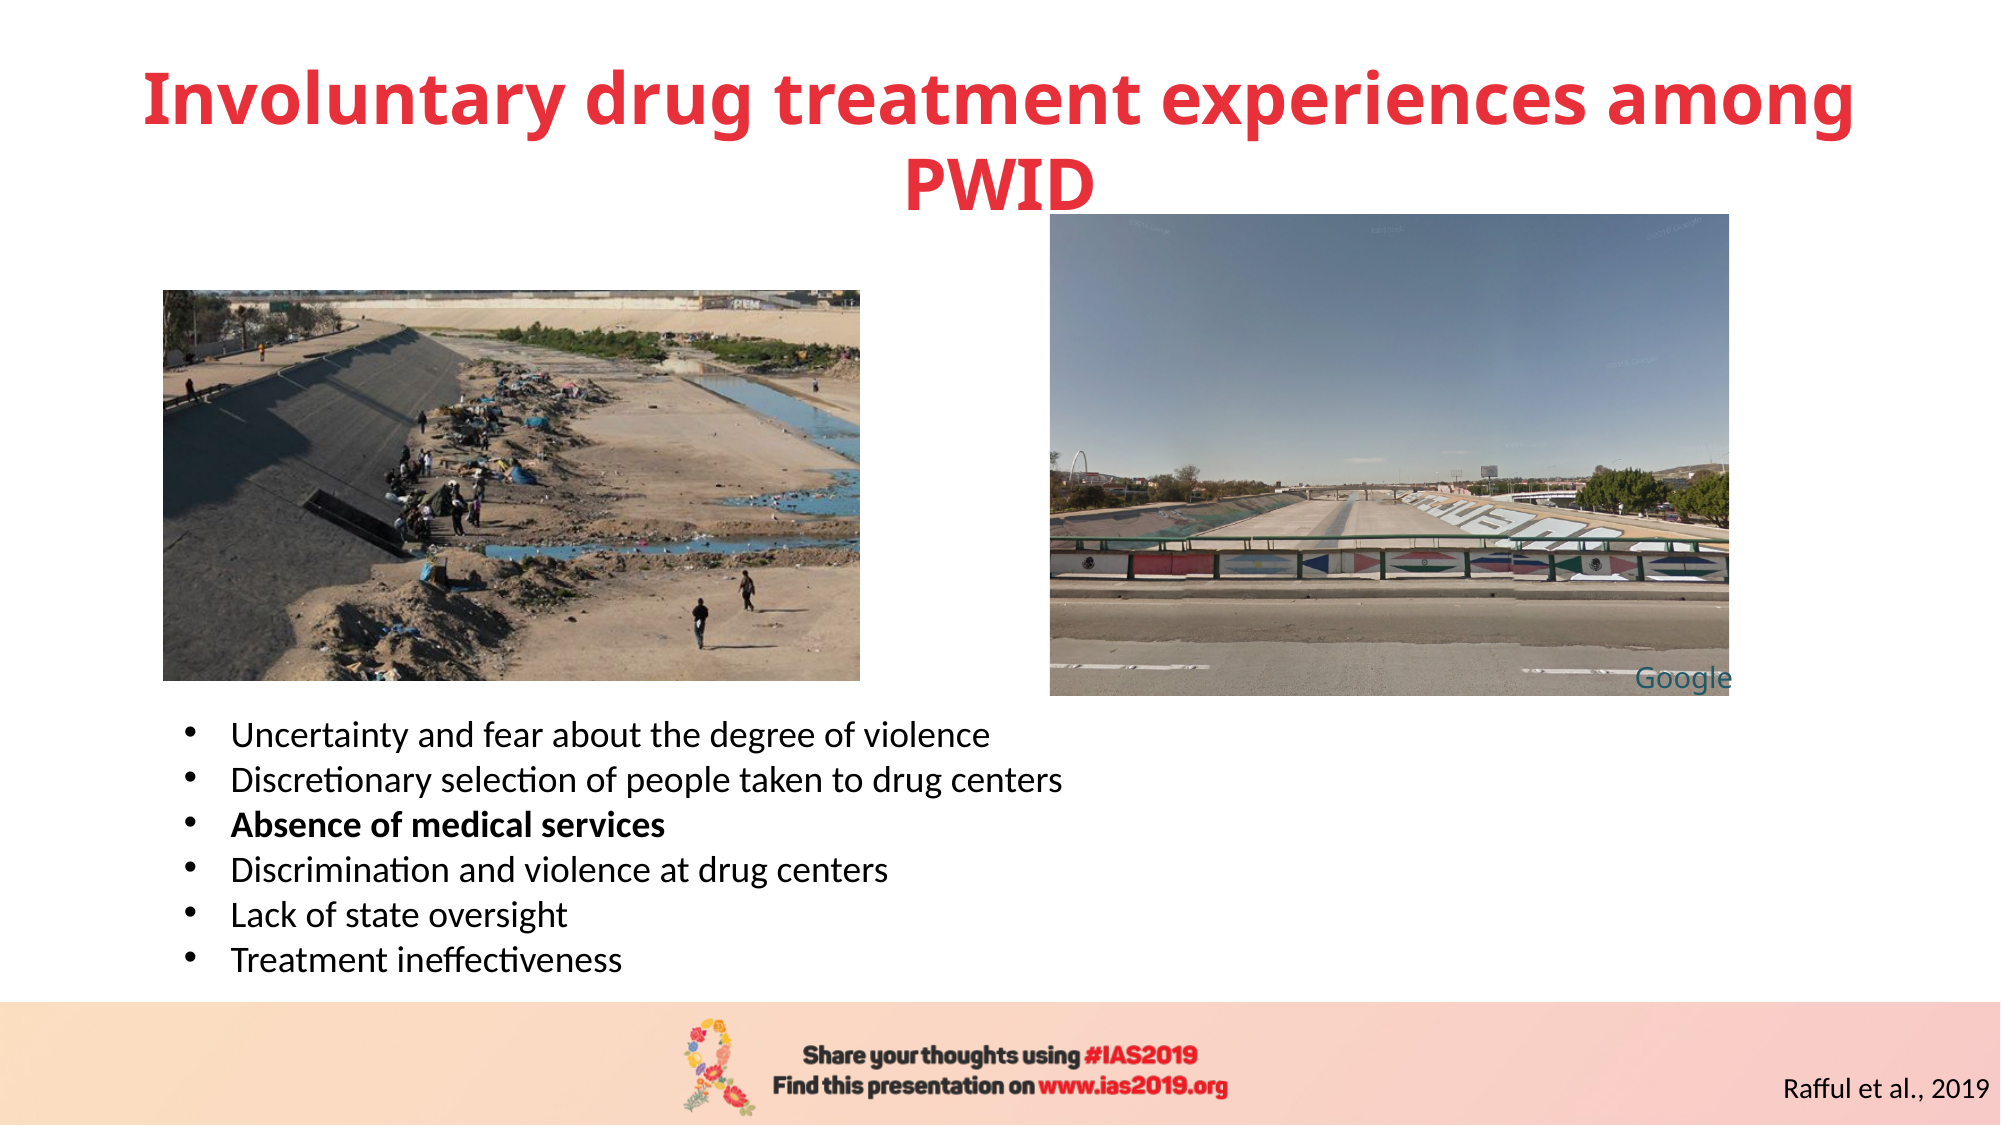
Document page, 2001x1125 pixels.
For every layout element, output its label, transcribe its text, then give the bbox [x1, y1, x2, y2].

title Involuntary drug treatment experiences among PWID [99, 45, 1900, 233]
picture [0, 1002, 2001, 1125]
text_box Rafful et al., 2019 [1277, 1061, 2000, 1112]
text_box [1049, 214, 1742, 703]
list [163, 290, 860, 682]
text_box Uncertainty and fear about the degree of violence Discretionary selection of people taken to drug centers Absence of medical services Discrimination and violence at drug centers Lack of state oversight Treatment ineffectiveness [169, 657, 1079, 987]
